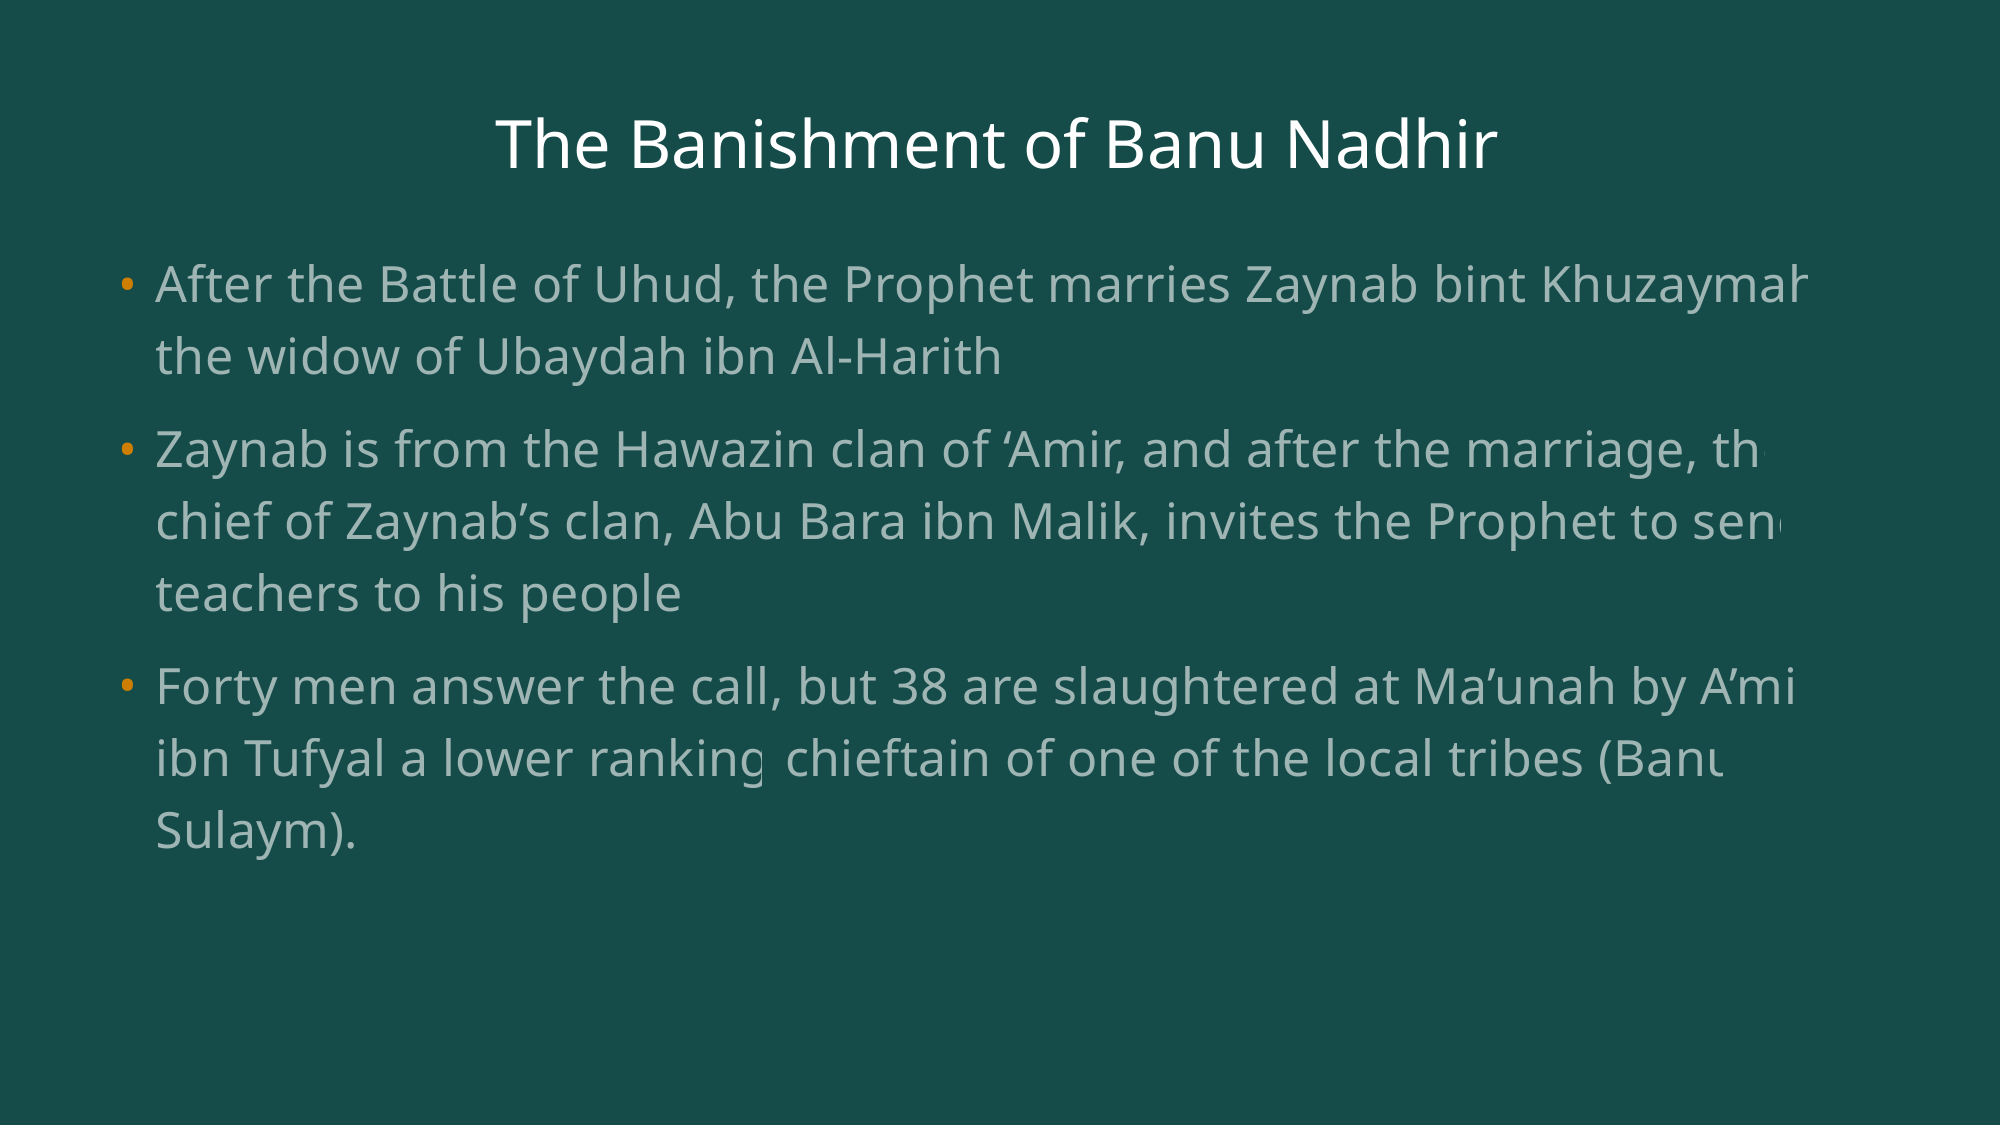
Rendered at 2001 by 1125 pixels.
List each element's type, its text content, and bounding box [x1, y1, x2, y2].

title The Banishment of Banu Nadhir [118, 101, 1878, 240]
list After the Battle of Uhud, the Prophet marries Zaynab bint Khuzaymah, the widow of Ubaydah ibn Al-Harith. Zaynab is from the Hawazin clan of ‘Amir, and after the marriage, the chief of Zaynab’s clan, Abu Bara ibn Malik, invites the Prophet to send teachers to his people. Forty men answer the call, but 38 are slaughtered at Ma’unah by A’mir ibn Tufyal a lower ranking chieftain of one of the local tribes (Banu Sulaym). [118, 240, 1878, 947]
